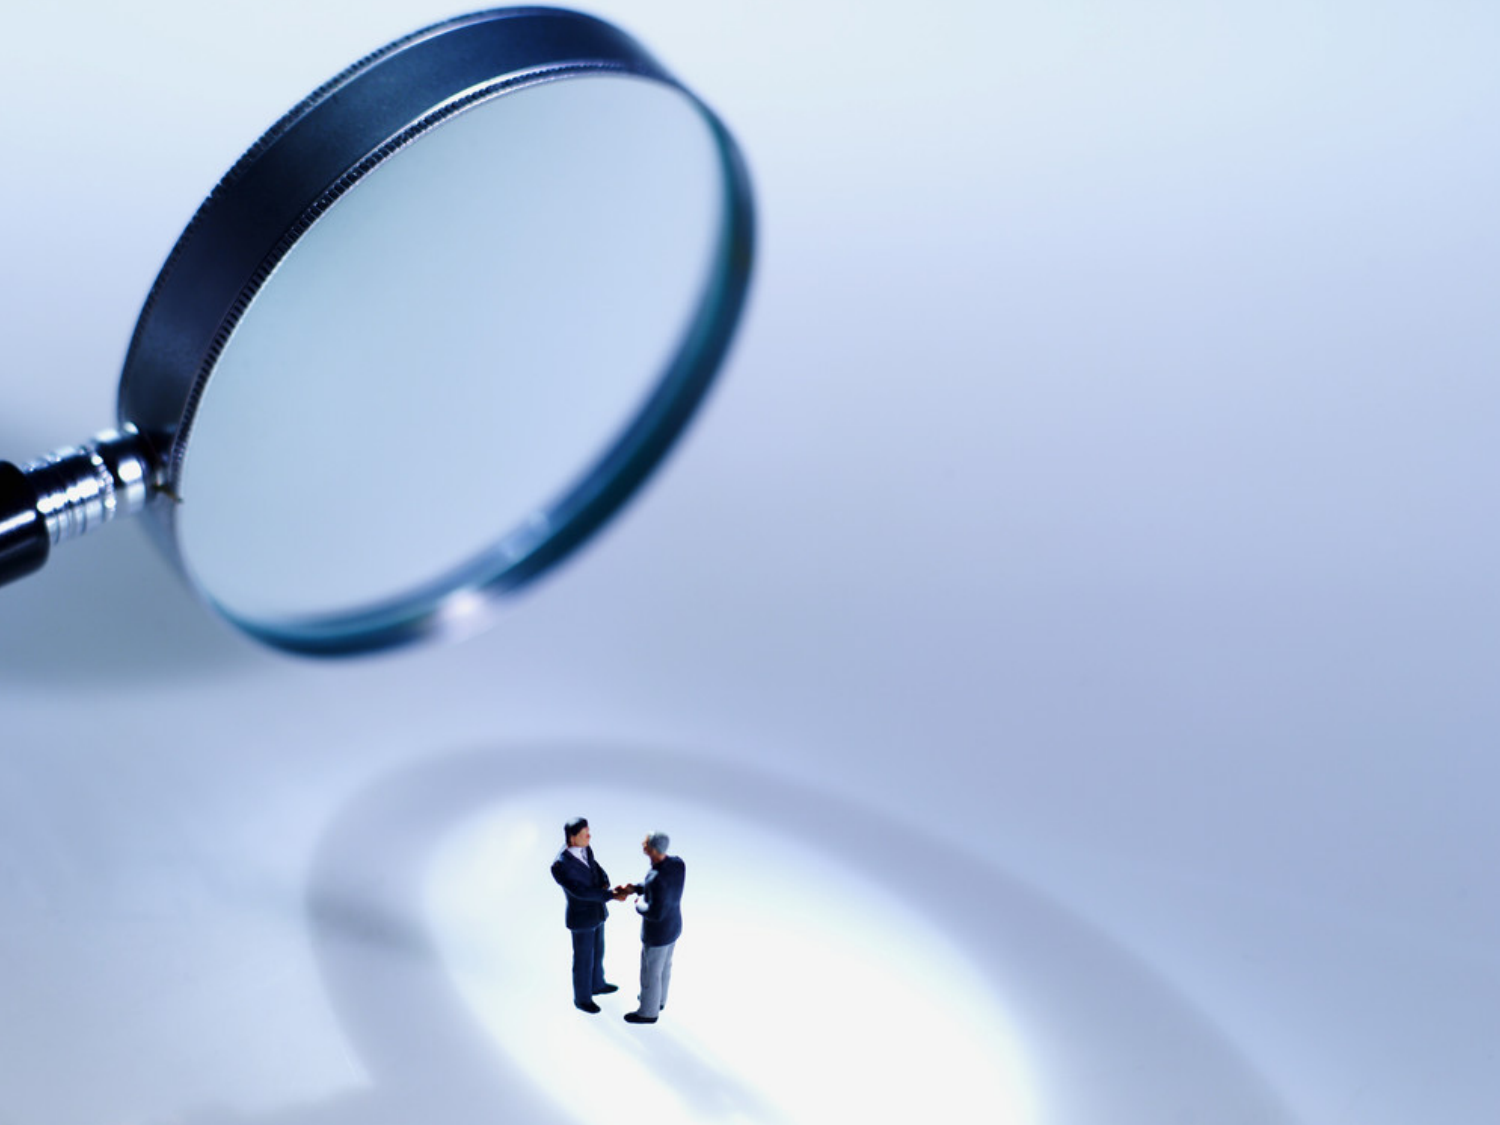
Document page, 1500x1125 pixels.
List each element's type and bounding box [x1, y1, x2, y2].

list [0, 0, 1500, 1125]
